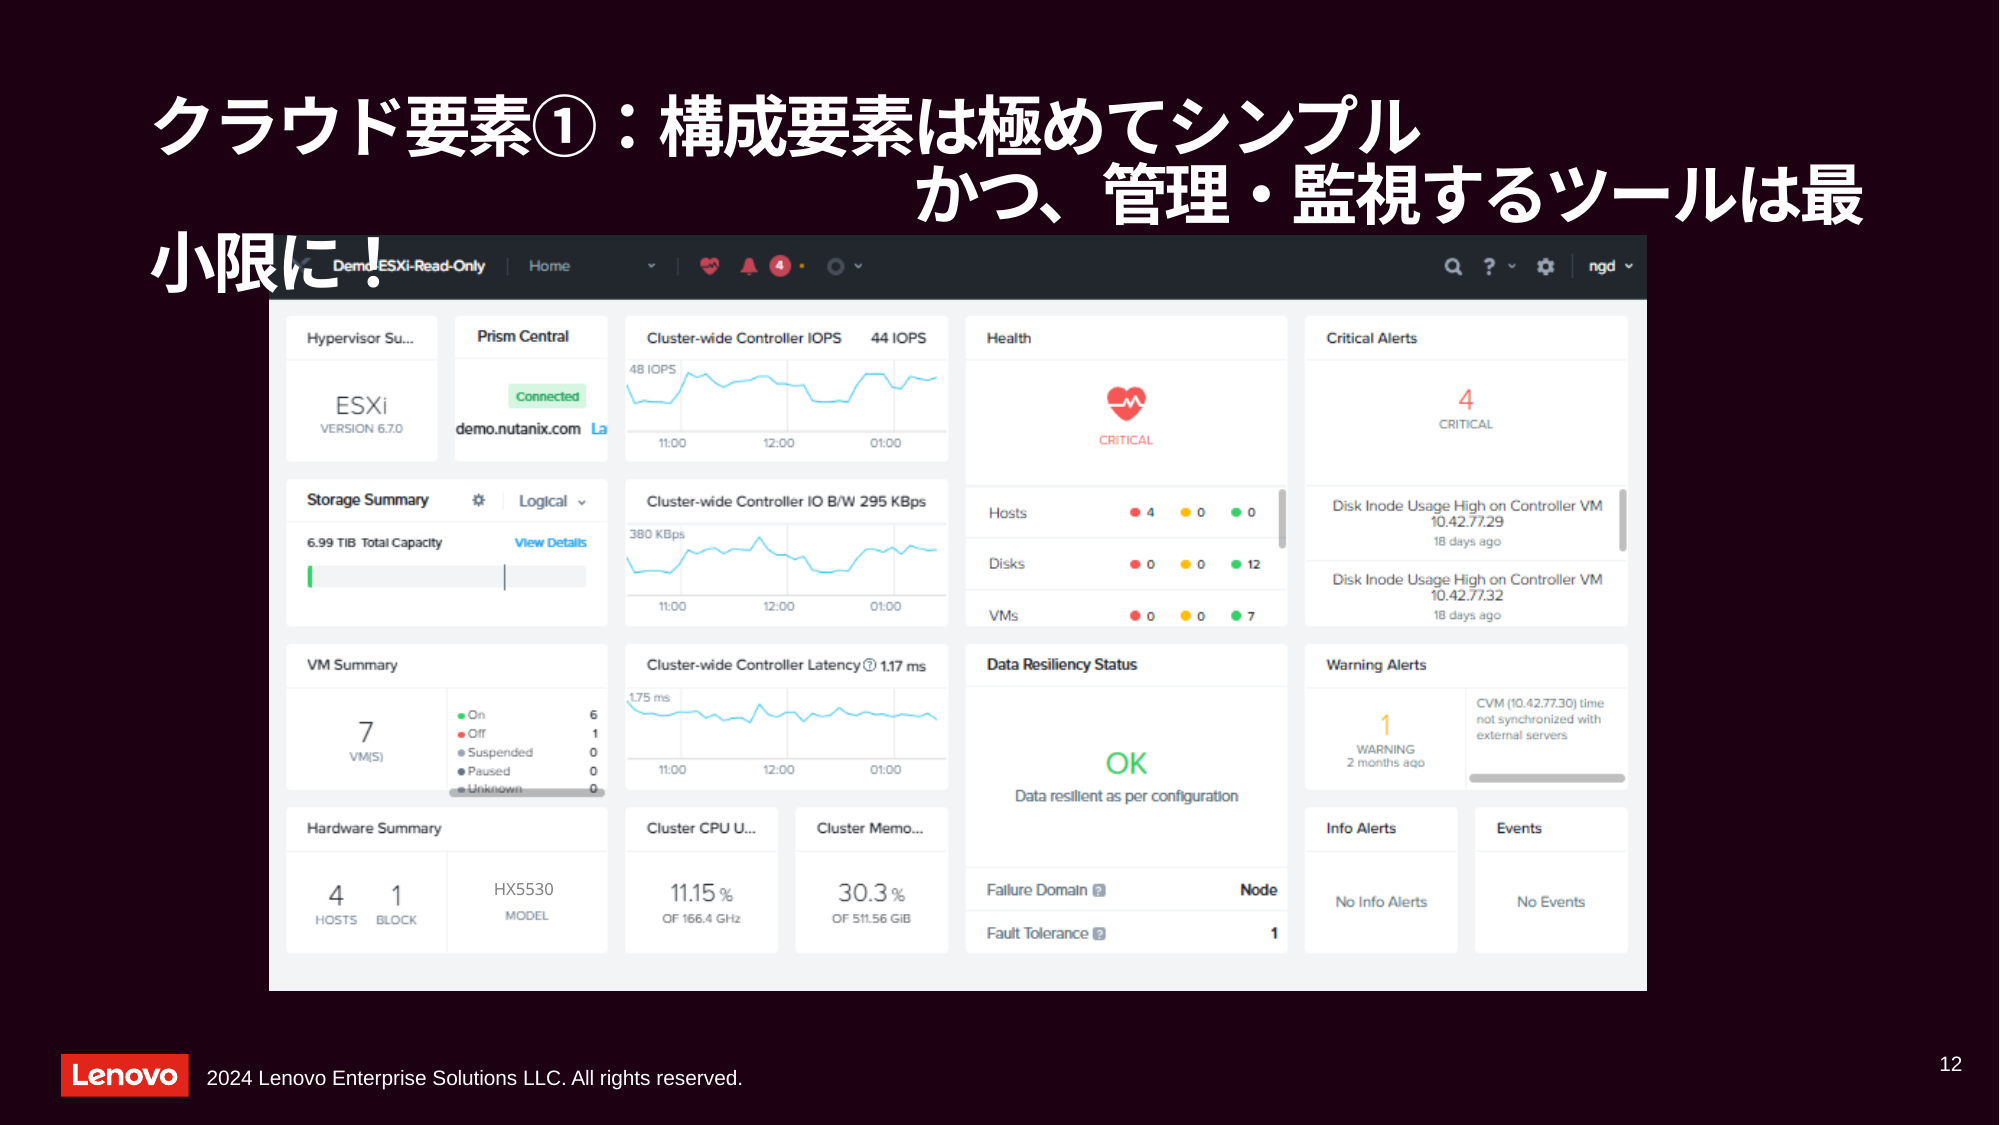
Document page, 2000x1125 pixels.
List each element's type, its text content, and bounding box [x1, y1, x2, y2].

text_box クラウド要素①：構成要素は極めてシンプル かつ、管理・監視するツールは最小限に！ [149, 97, 1901, 167]
slide_number 12 [1914, 1050, 1987, 1076]
picture [269, 235, 1648, 991]
